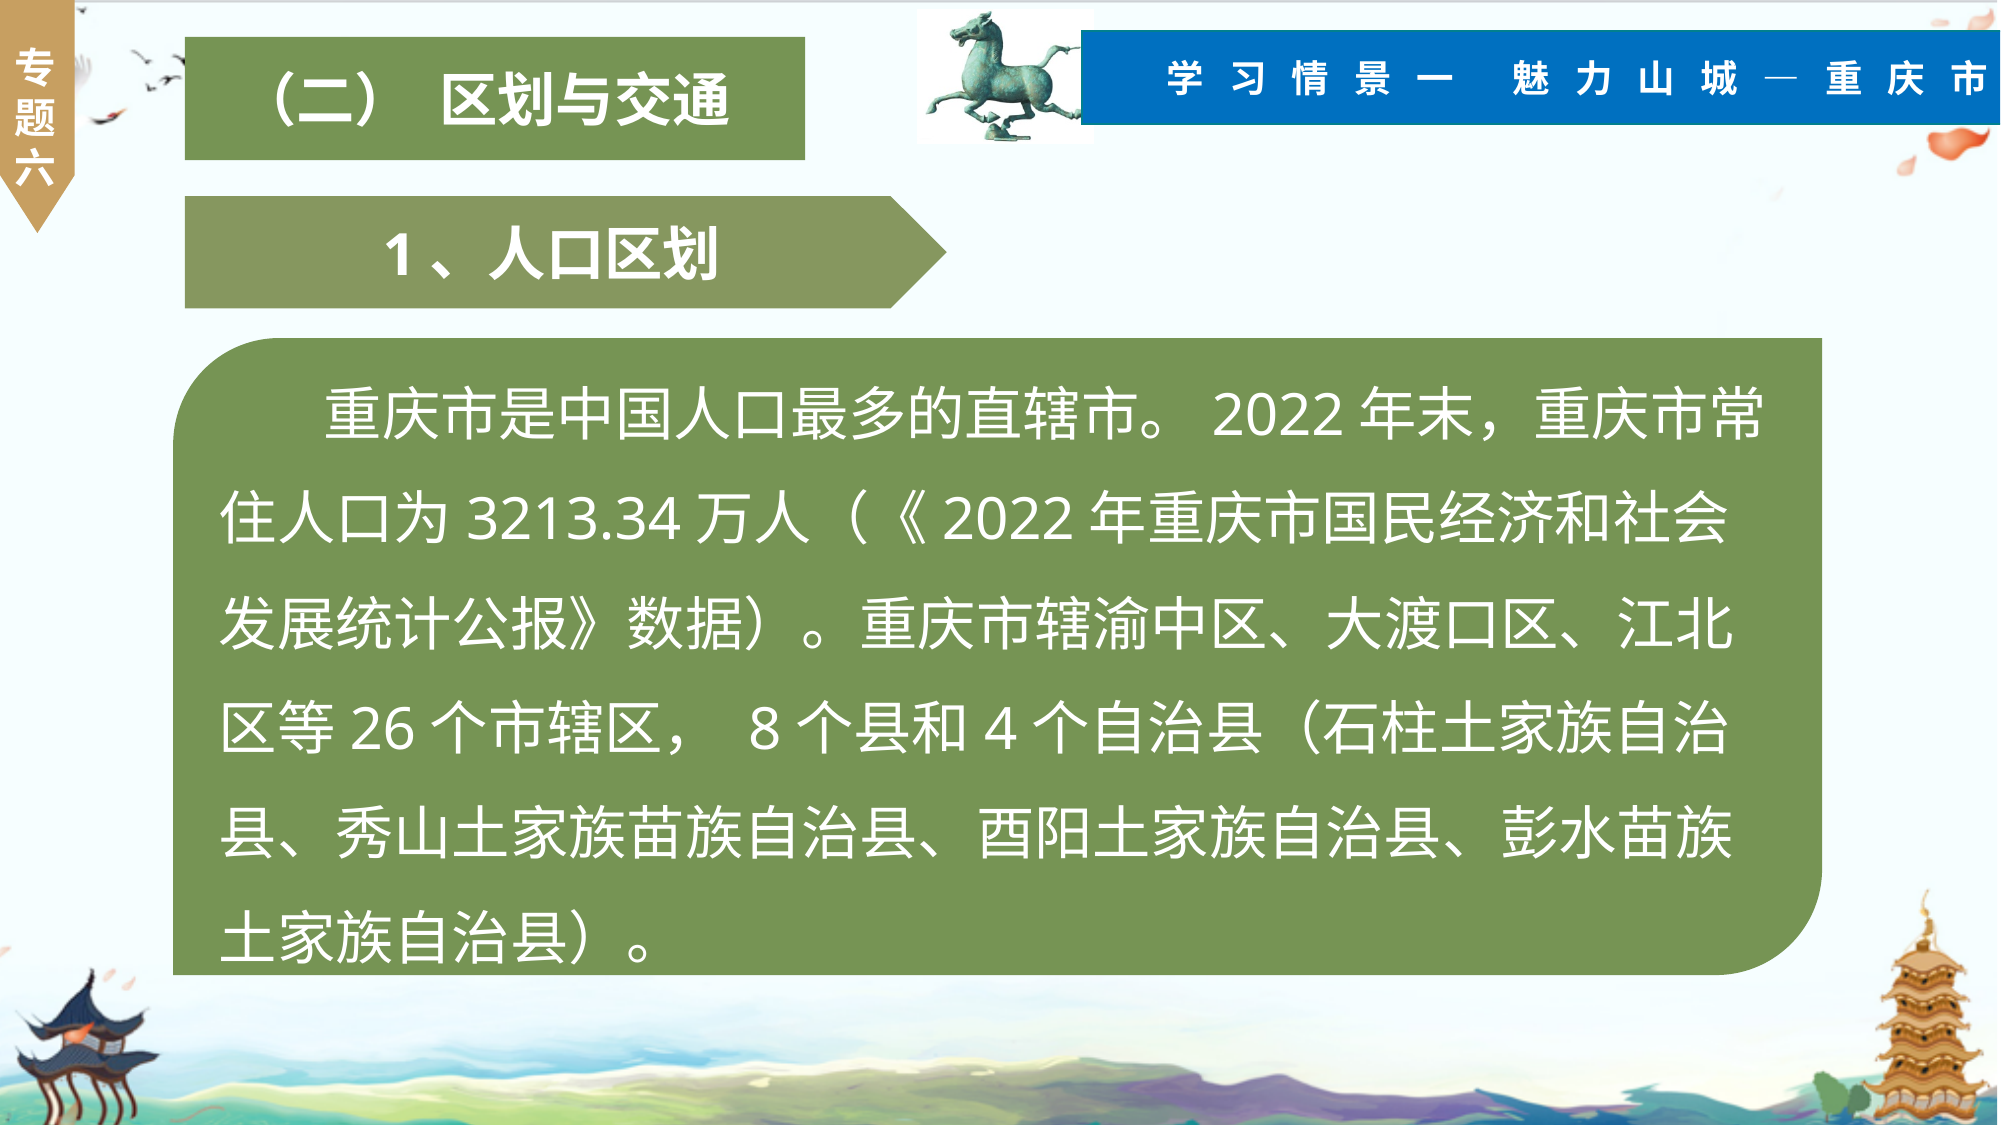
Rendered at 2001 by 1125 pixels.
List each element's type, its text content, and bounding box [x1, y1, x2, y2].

picture [0, 0, 1998, 1125]
text_box （二） 区划与交通 [184, 36, 806, 161]
text_box 重庆市是中国人口最多的直辖市。2022年末，重庆市常住人口为3213.34万人（《2022年重庆市国民经济和社会发展统计公报》数据）。重庆市辖渝中区、大渡口区、江北区等26个市辖区， 8个县和4个自治县（石柱土家族自治县、秀山土家族苗族自治县、酉阳土家族自治县、彭水苗族土家族自治县）。 [172, 336, 1824, 977]
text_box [917, 9, 2001, 144]
text_box 1、人口区划 [183, 195, 949, 310]
text_box 专题六 [0, 0, 75, 234]
